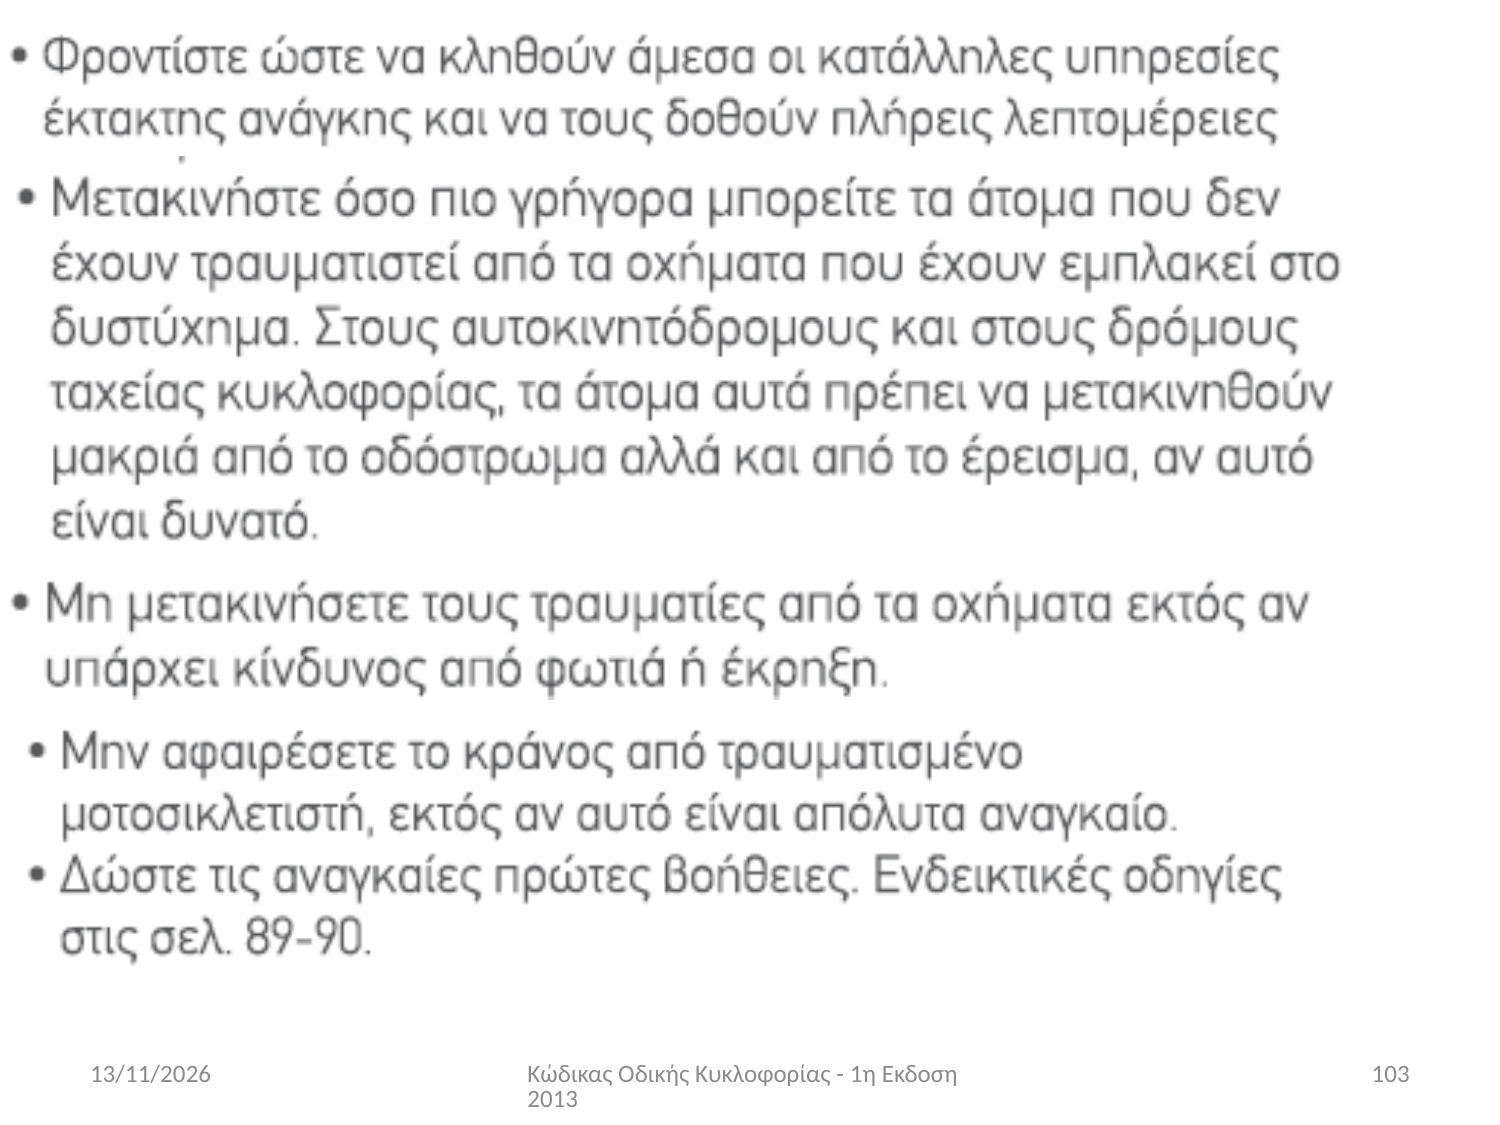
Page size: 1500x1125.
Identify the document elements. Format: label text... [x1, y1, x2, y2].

footer Κώδικας Οδικής Κυκλοφορίας - 1η Εκδοση 2013 [512, 1042, 988, 1103]
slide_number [75, 1042, 425, 1103]
picture [0, 723, 1338, 976]
slide_number 103 [1074, 1042, 1425, 1103]
picture [0, 24, 1312, 151]
picture [0, 571, 1331, 701]
picture [0, 156, 1388, 551]
